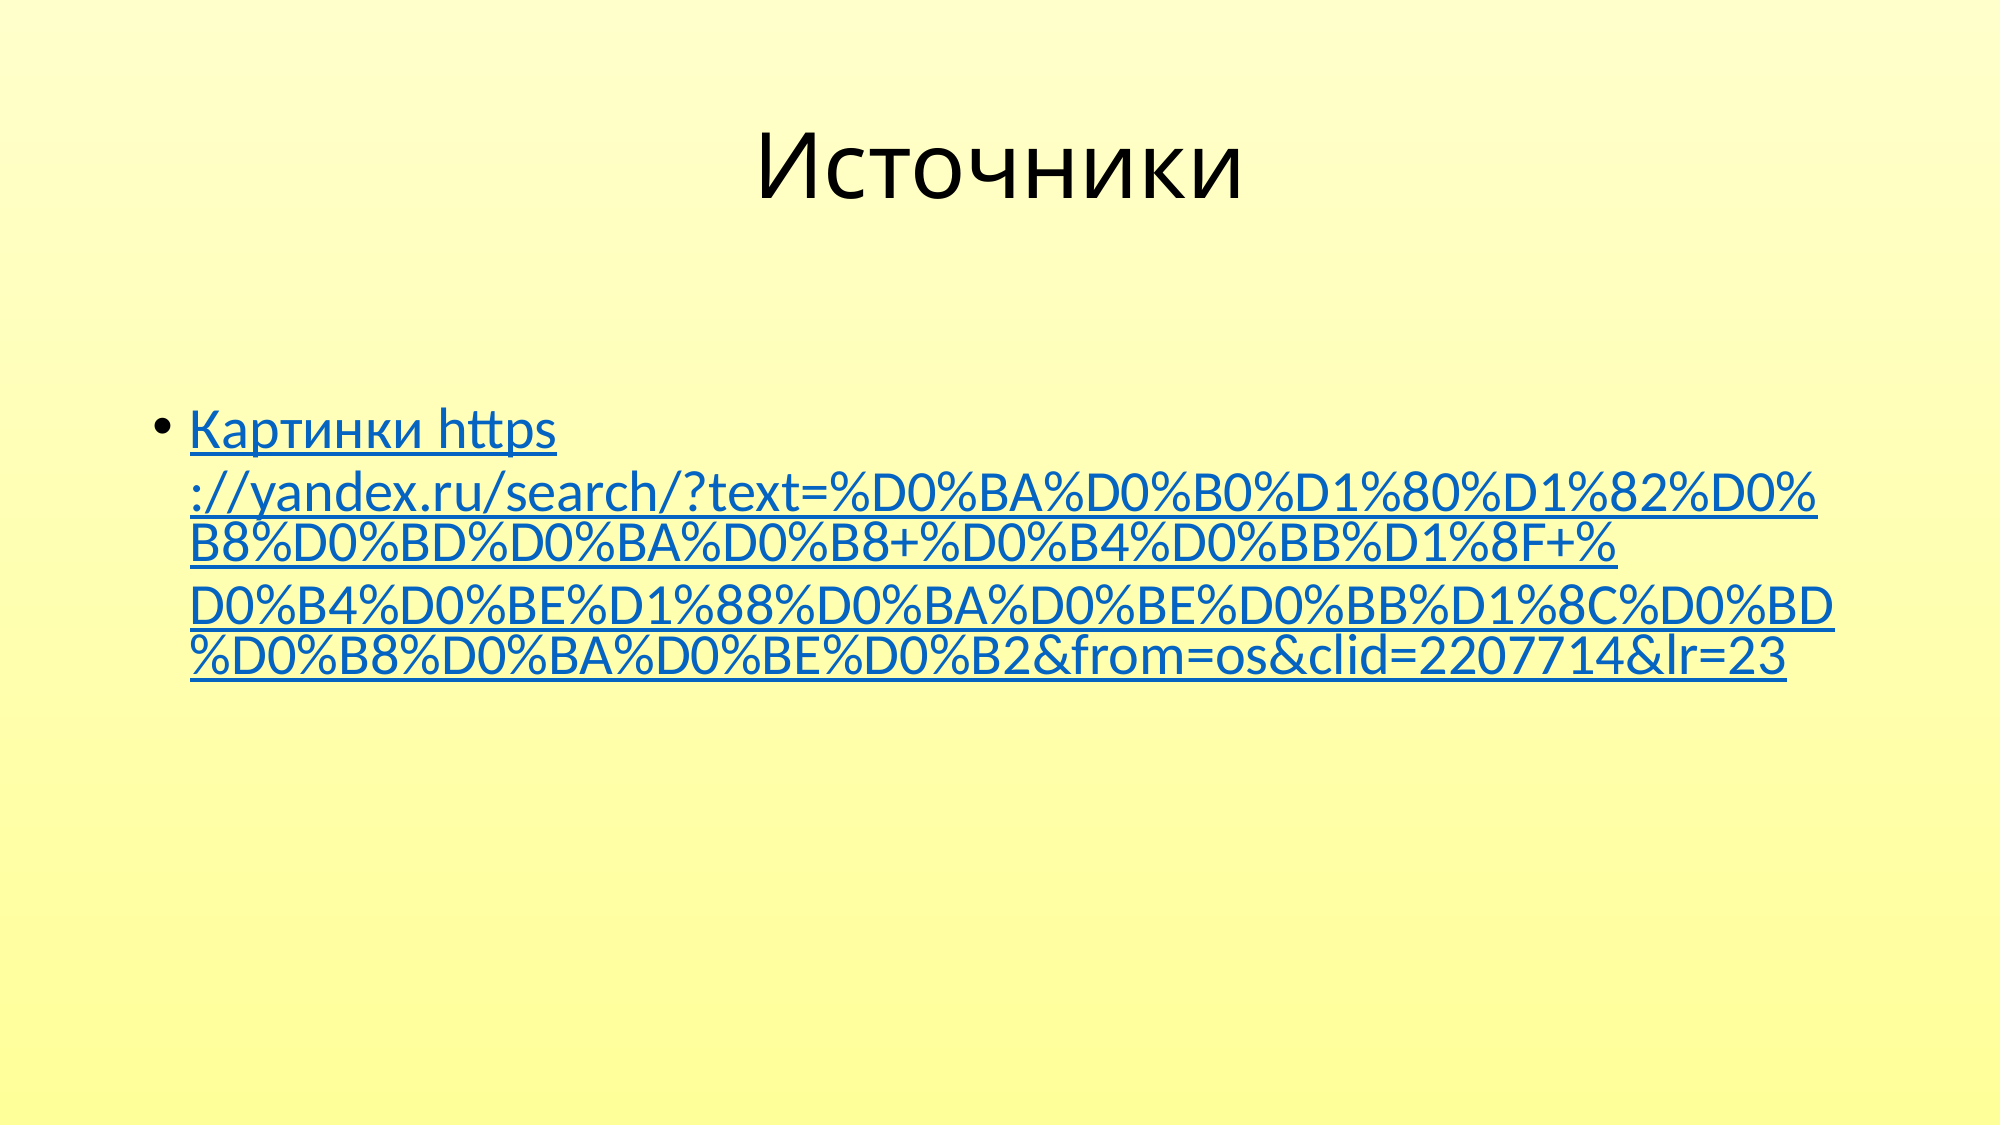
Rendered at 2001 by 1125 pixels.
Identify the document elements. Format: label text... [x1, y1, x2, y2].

list Картинки https://yandex.ru/search/?text=%D0%BA%D0%B0%D1%80%D1%82%D0%B8%D0%BD%D0%BA%D0%B8+%D0%B4%D0%BB%D1%8F+%D0%B4%D0%BE%D1%88%D0%BA%D0%BE%D0%BB%D1%8C%D0%BD%D0%B8%D0%BA%D0%BE%D0%B2&from=os&clid=2207714&lr=23 [137, 299, 1863, 1014]
title Источники [137, 59, 1863, 278]
